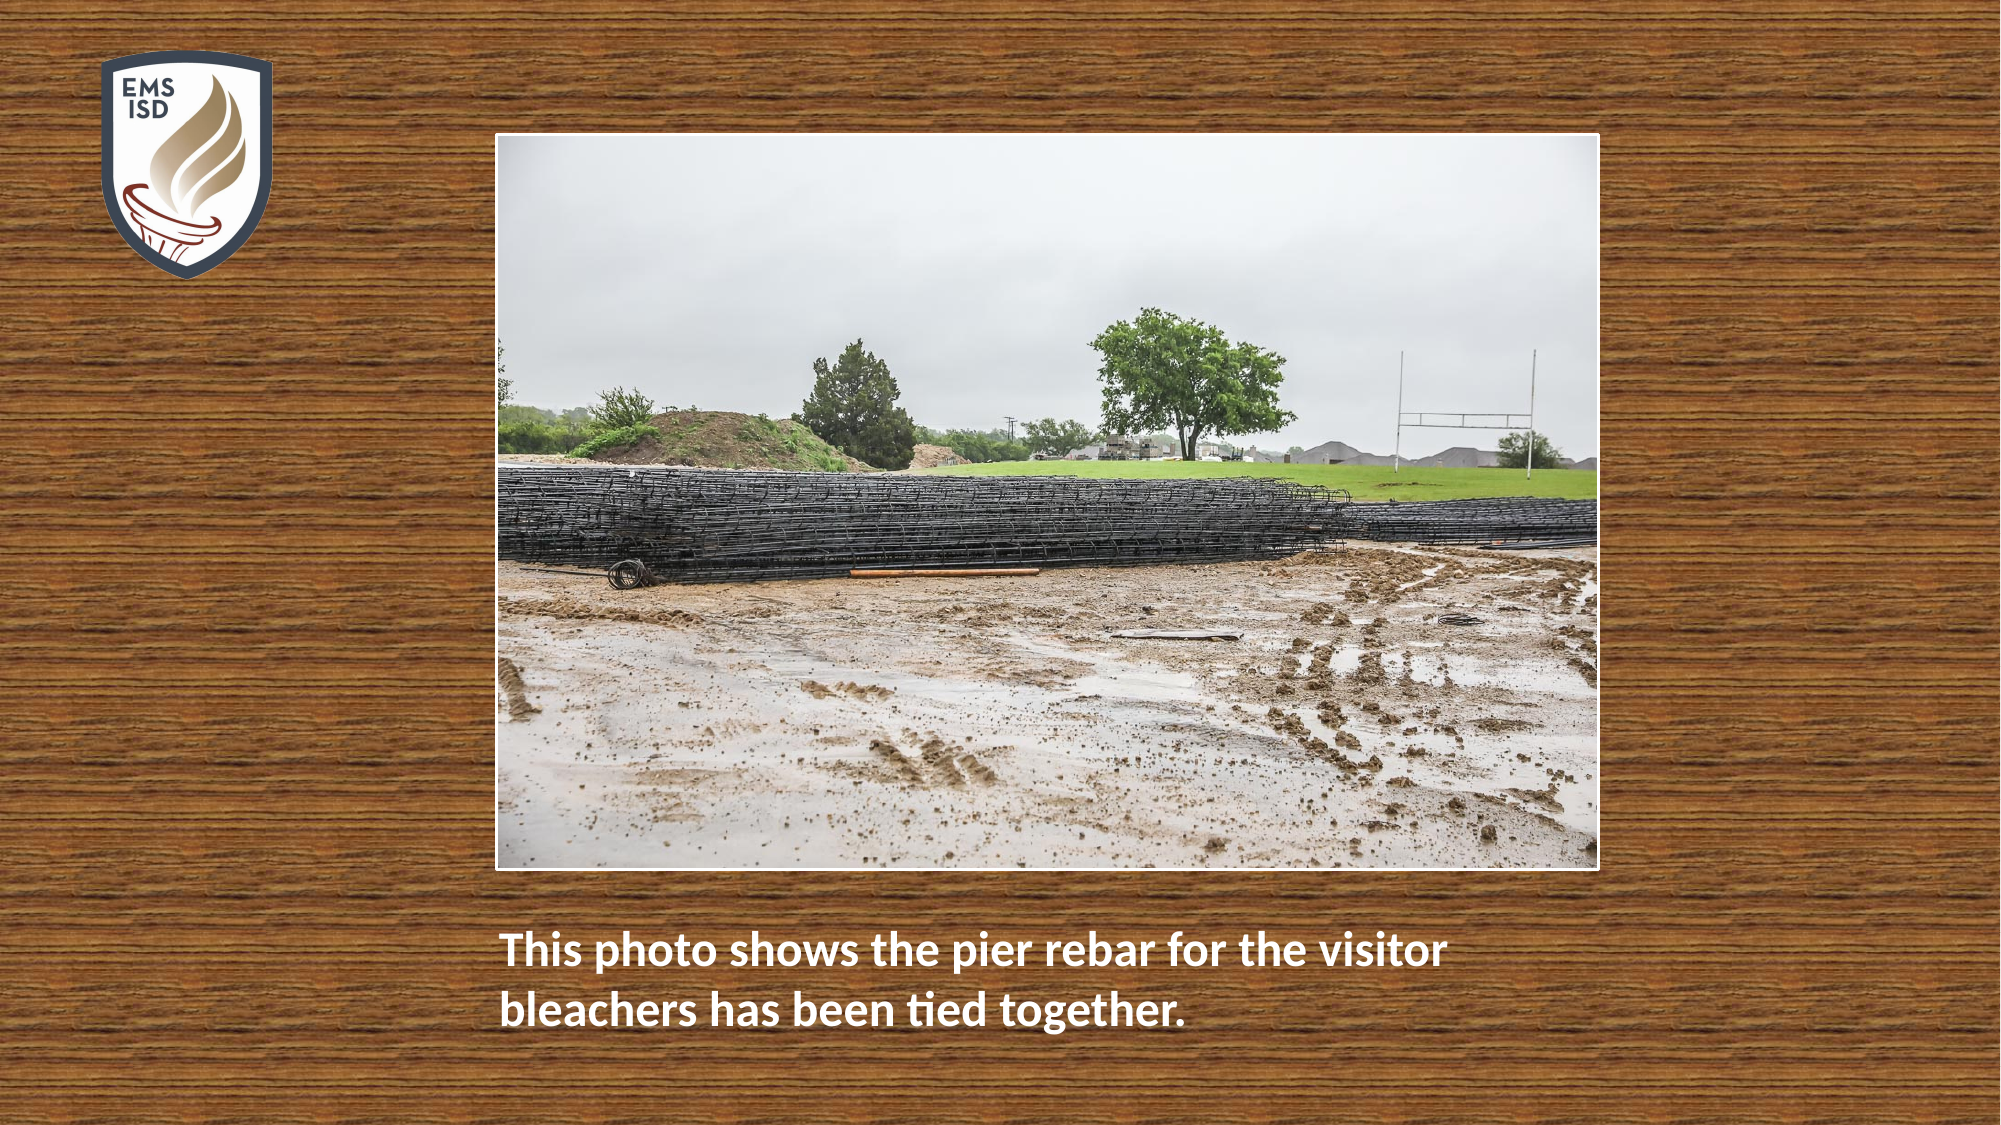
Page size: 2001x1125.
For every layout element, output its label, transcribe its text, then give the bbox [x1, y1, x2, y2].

text_box This photo shows the pier rebar for the visitor bleachers has been tied together. [484, 908, 1611, 1044]
picture [0, 0, 2001, 1125]
